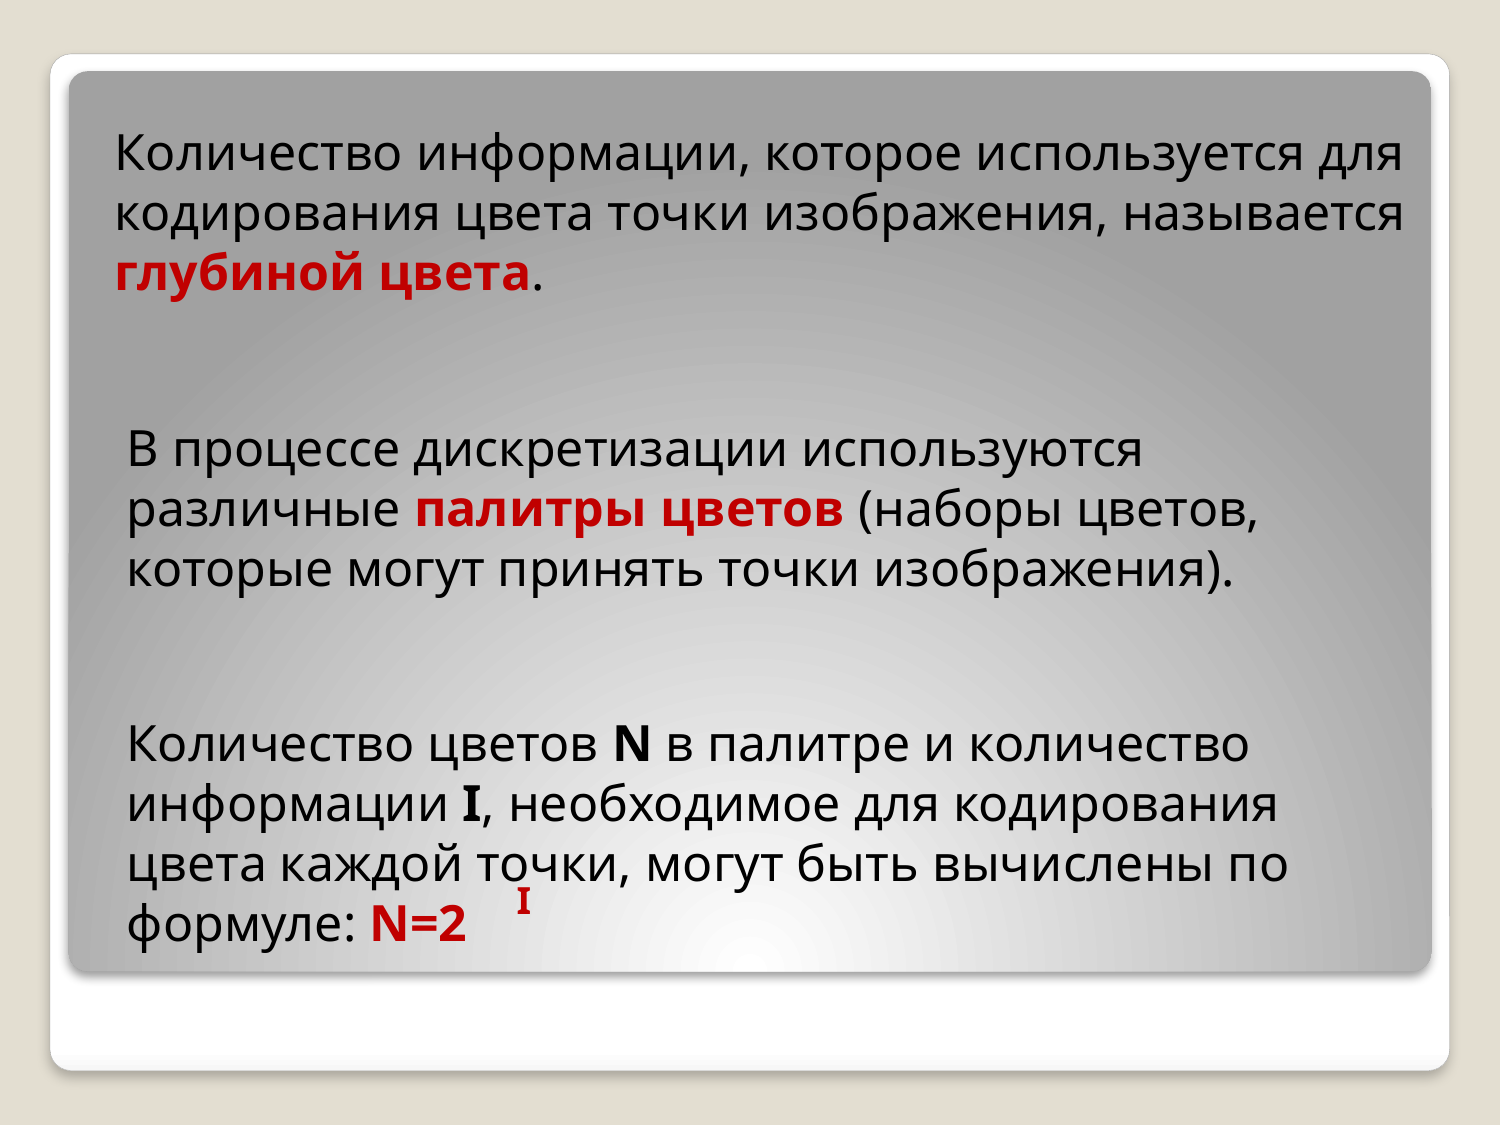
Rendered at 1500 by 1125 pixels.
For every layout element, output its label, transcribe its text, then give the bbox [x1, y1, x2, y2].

text_box Количество цветов N в палитре и количество информации I, необходимое для кодирования цвета каждой точки, могут быть вычислены по формуле: N=2 [112, 704, 1400, 959]
text_box В процессе дискретизации используются различные палитры цветов (наборы цветов, которые могут принять точки изображения). [112, 408, 1400, 604]
text_box I [501, 869, 561, 930]
text_box Количество информации, которое используется для кодирования цвета точки изображения, называется глубиной цвета. [100, 113, 1424, 309]
